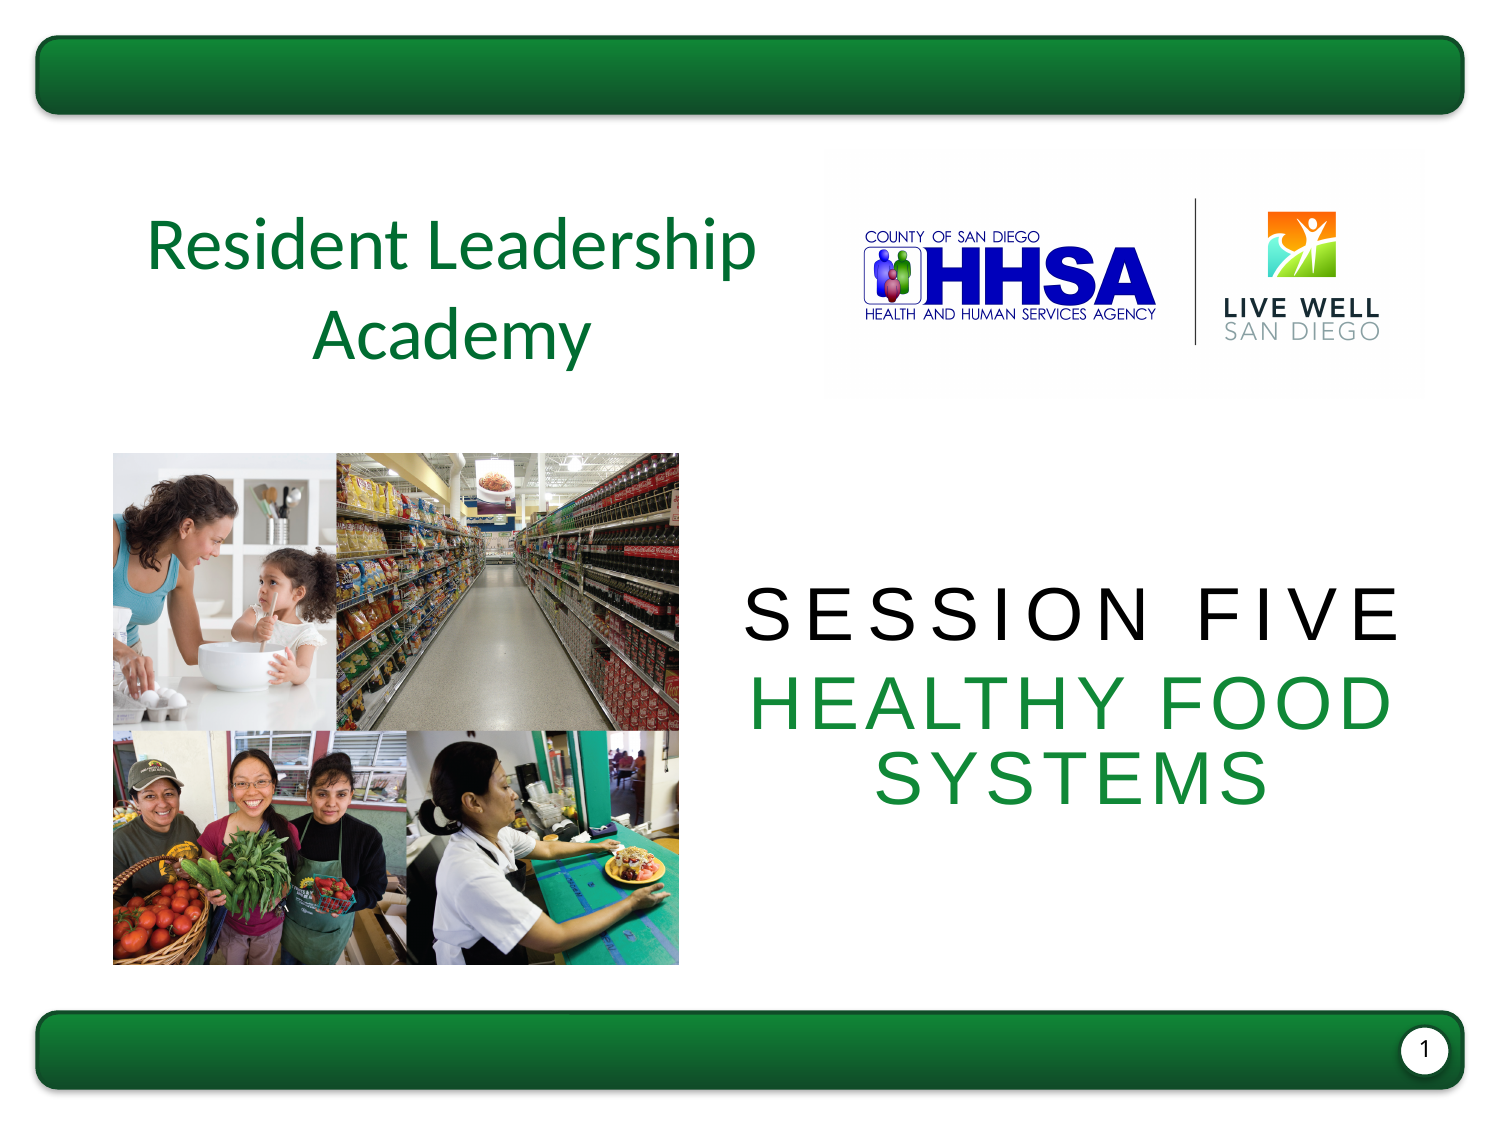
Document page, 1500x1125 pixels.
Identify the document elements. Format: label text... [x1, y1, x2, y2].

picture [824, 149, 1425, 400]
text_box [113, 453, 1400, 966]
slide_number 1 [1400, 1025, 1450, 1075]
text_box [36, 36, 1464, 114]
title Resident Leadership Academy [54, 174, 850, 454]
text_box [36, 1011, 1464, 1089]
